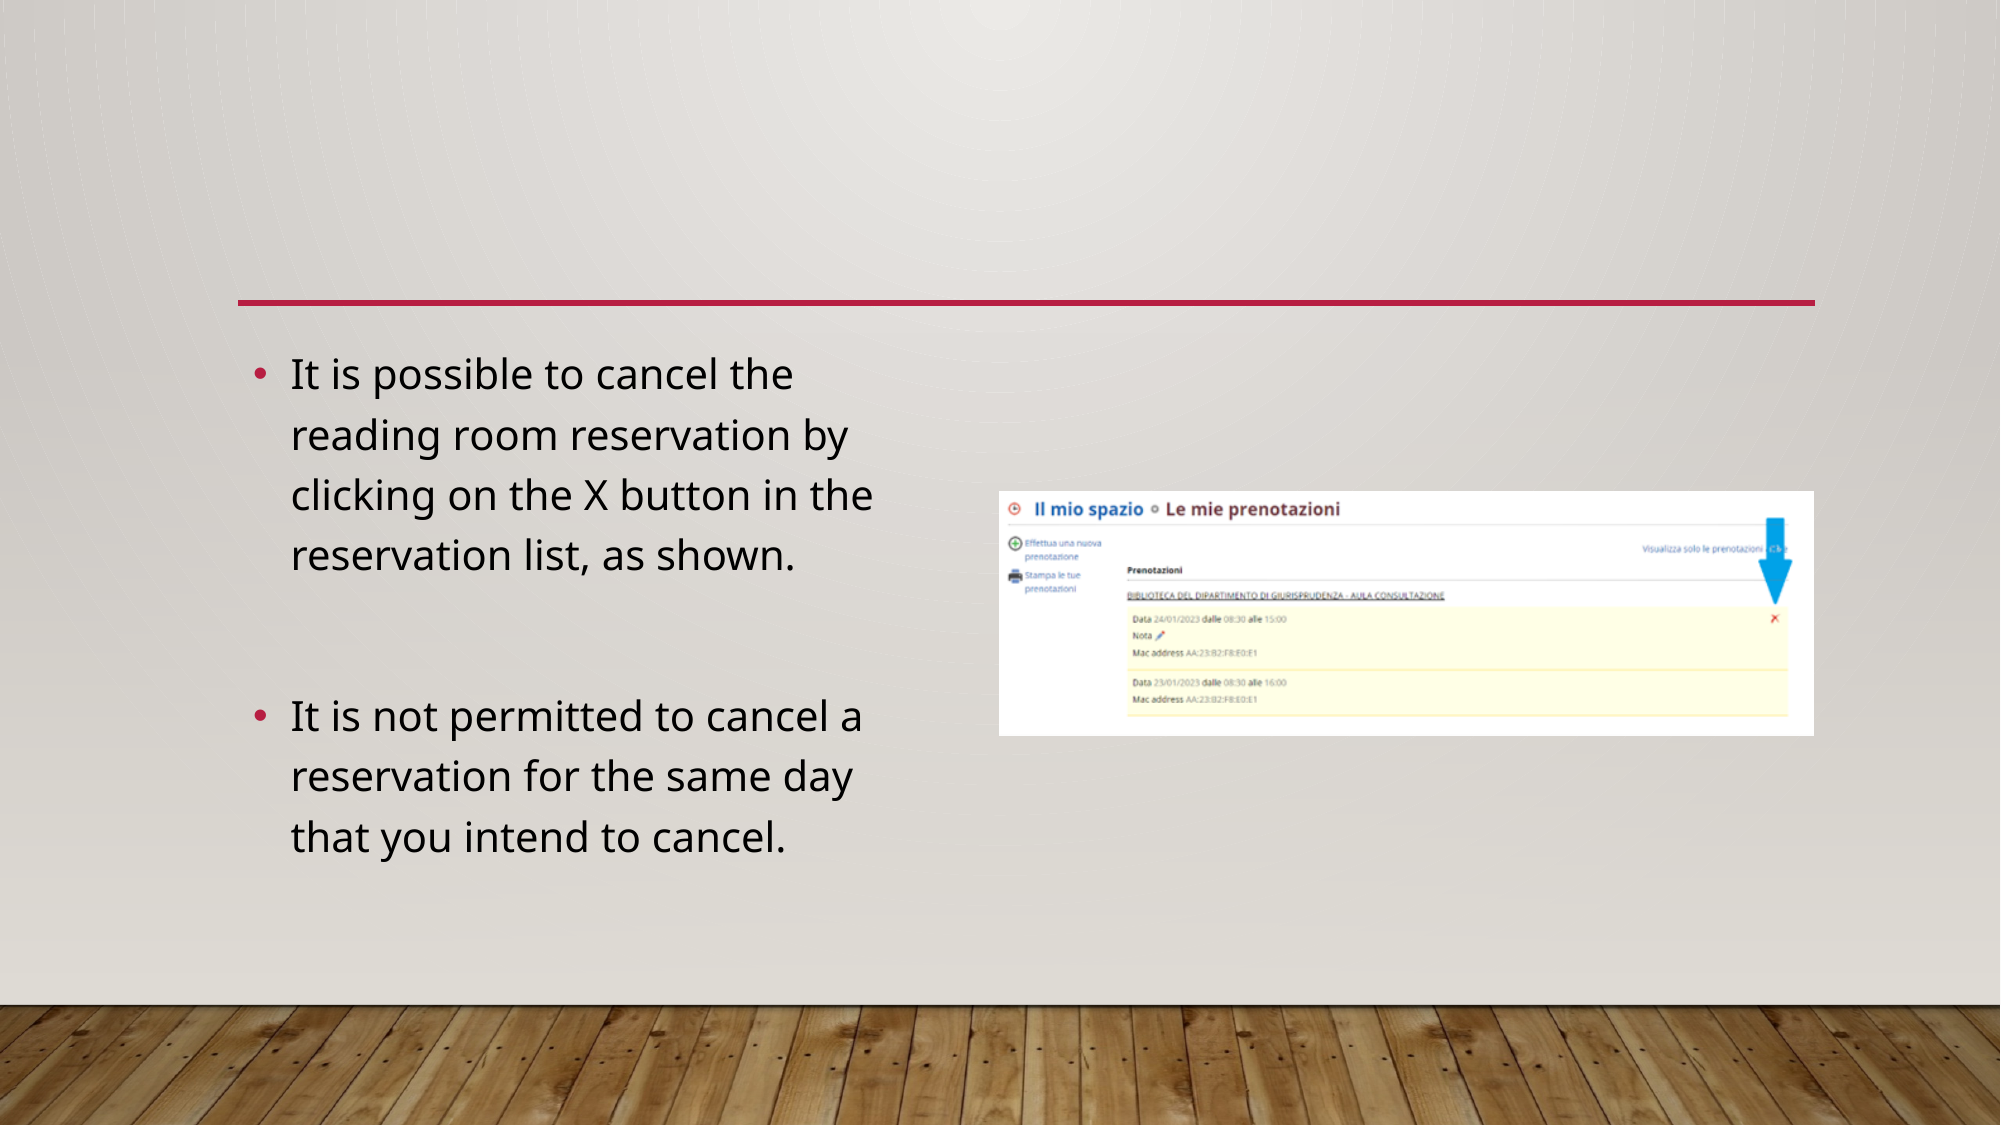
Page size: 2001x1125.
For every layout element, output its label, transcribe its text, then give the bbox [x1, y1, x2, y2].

list It is possible to cancel the reading room reservation by clicking on the X button in the reservation list, as shown. It is not permitted to cancel a reservation for the same day that you intend to cancel. [238, 330, 921, 897]
picture [999, 491, 1814, 736]
picture [0, 1005, 2000, 1125]
